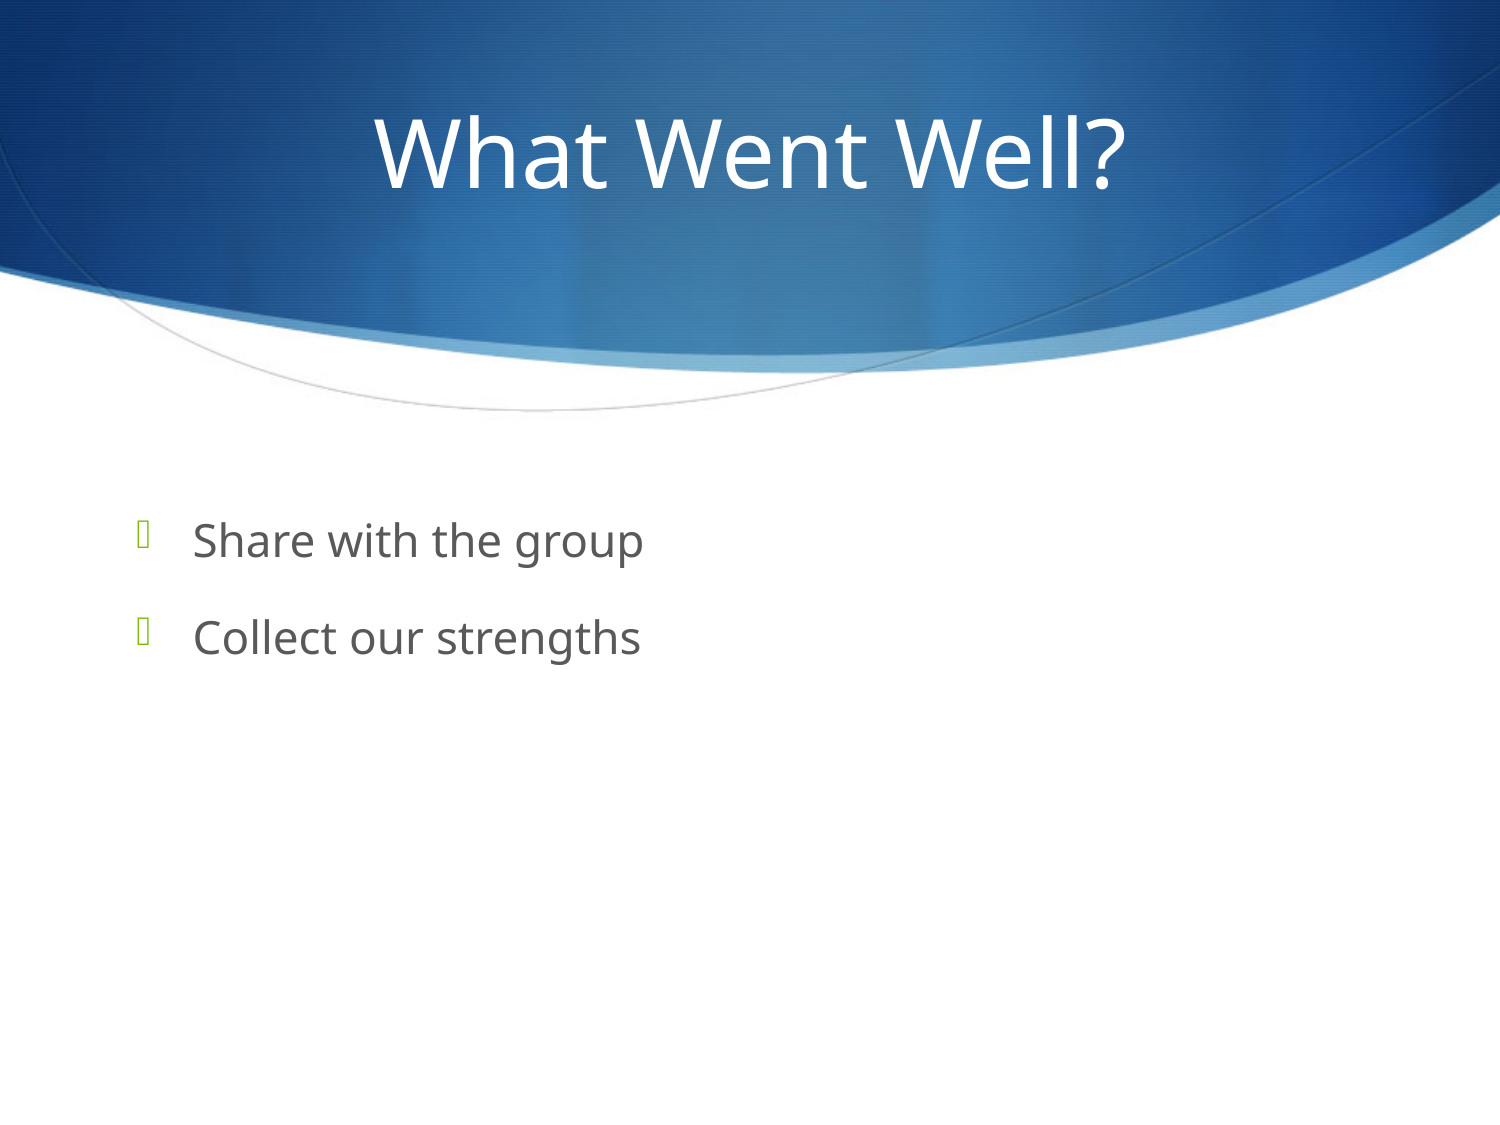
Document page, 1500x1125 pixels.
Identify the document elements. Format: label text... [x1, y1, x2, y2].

picture [0, 0, 1500, 1125]
title What Went Well? [75, 56, 1425, 245]
list Share with the group Collect our strengths [121, 504, 1379, 991]
